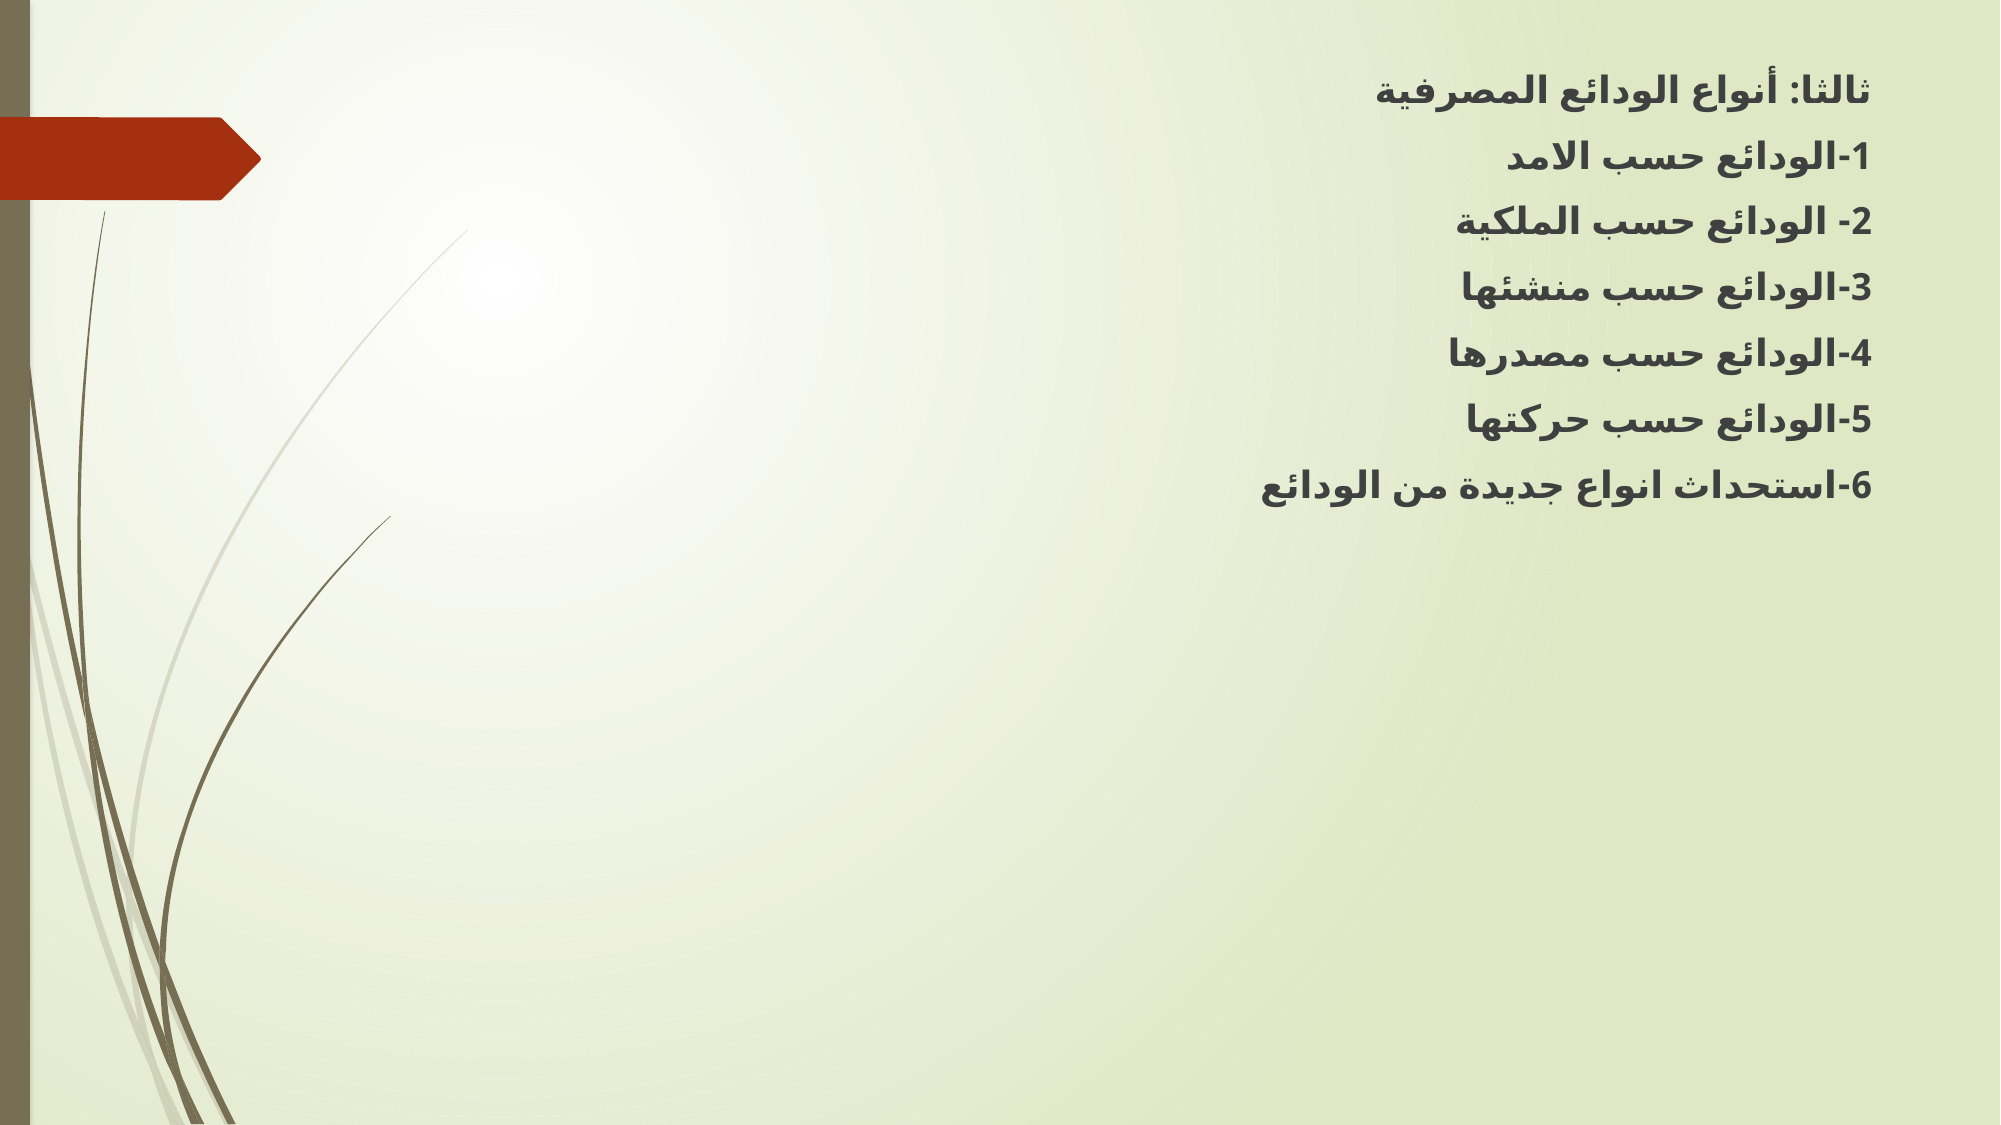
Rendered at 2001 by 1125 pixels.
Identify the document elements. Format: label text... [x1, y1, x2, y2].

list ثالثا: أنواع الودائع المصرفية 1-الودائع حسب الامد 2- الودائع حسب الملكية 3-الودائع حسب منشئها 4-الودائع حسب مصدرها 5-الودائع حسب حركتها 6-استحداث انواع جديدة من الودائع [219, 58, 1888, 970]
